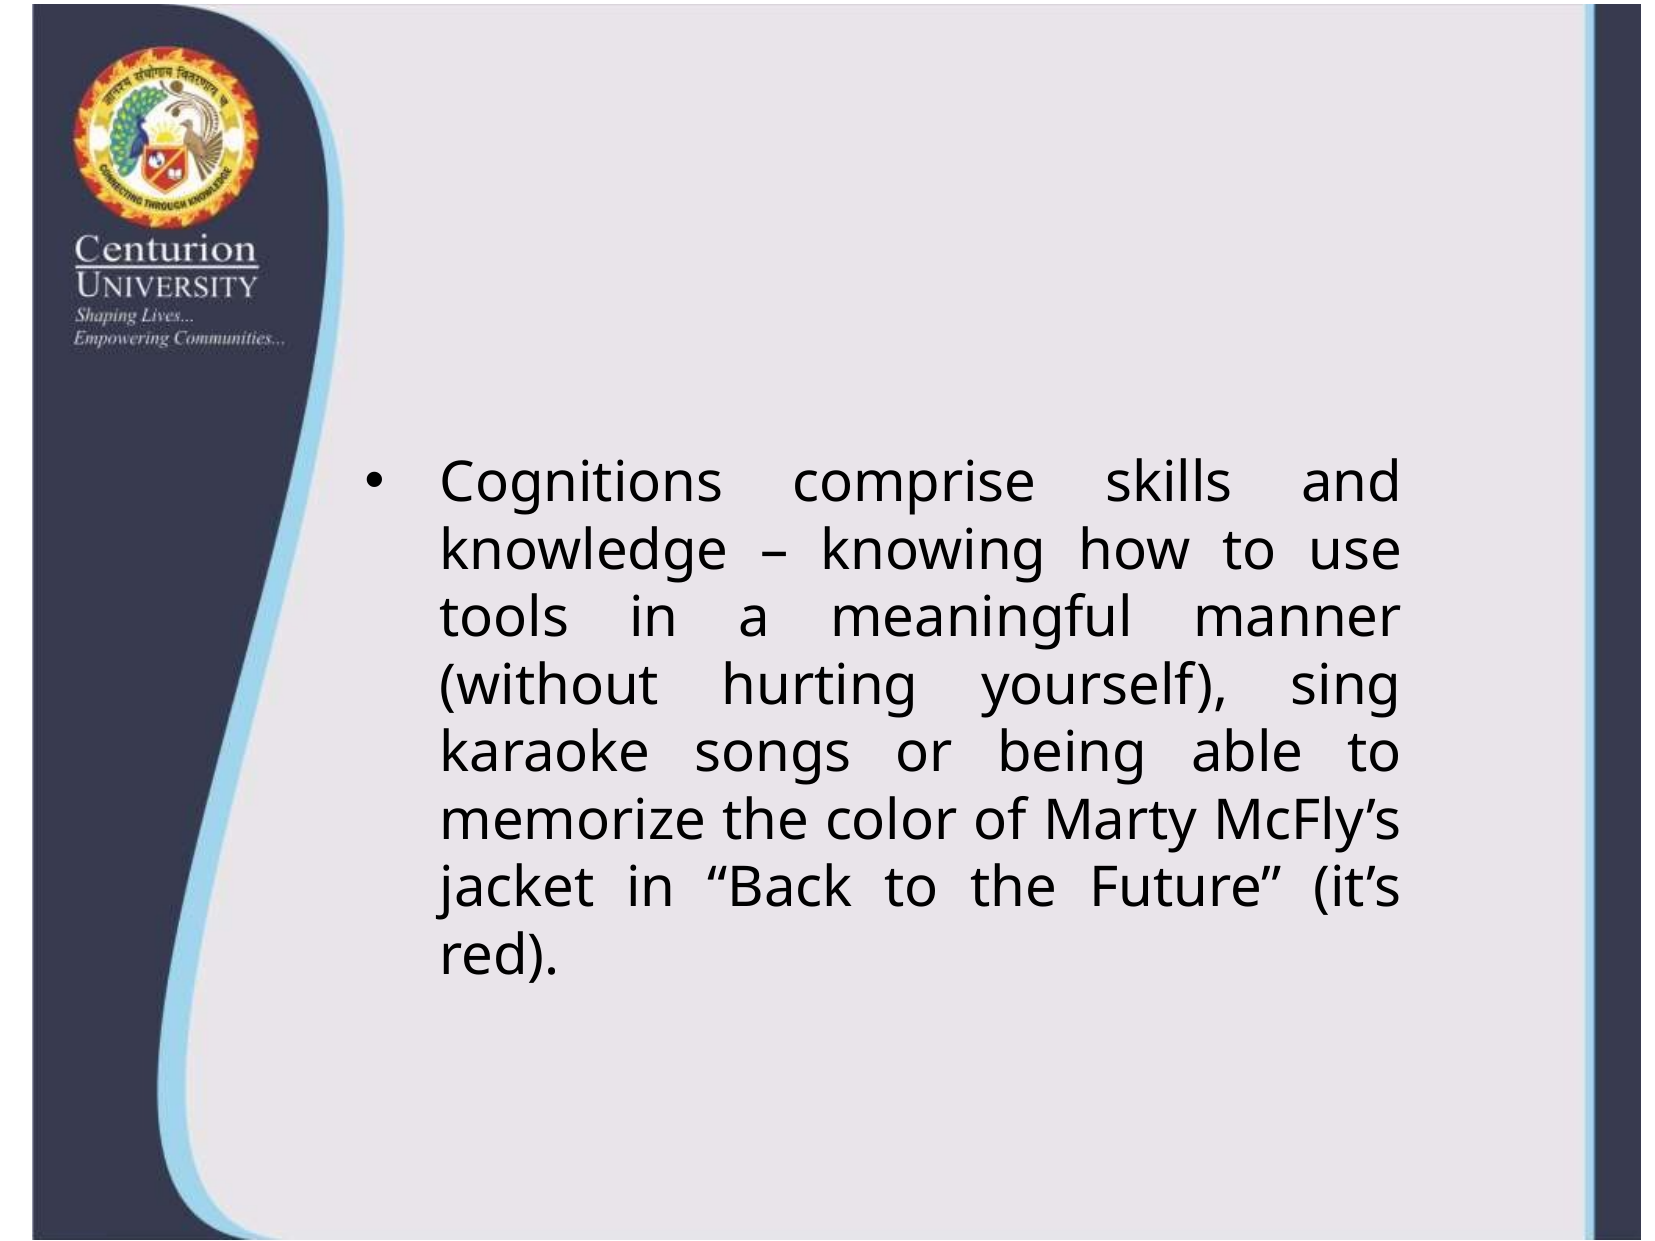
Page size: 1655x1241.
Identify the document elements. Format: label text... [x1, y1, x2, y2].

list Cognitions comprise skills and knowledge – knowing how to use tools in a meaningful manner (without hurting yourself), sing karaoke songs or being able to memorize the color of Marty McFly’s jacket in “Back to the Future” (it’s red). [364, 445, 1403, 855]
picture [32, 4, 1641, 1240]
